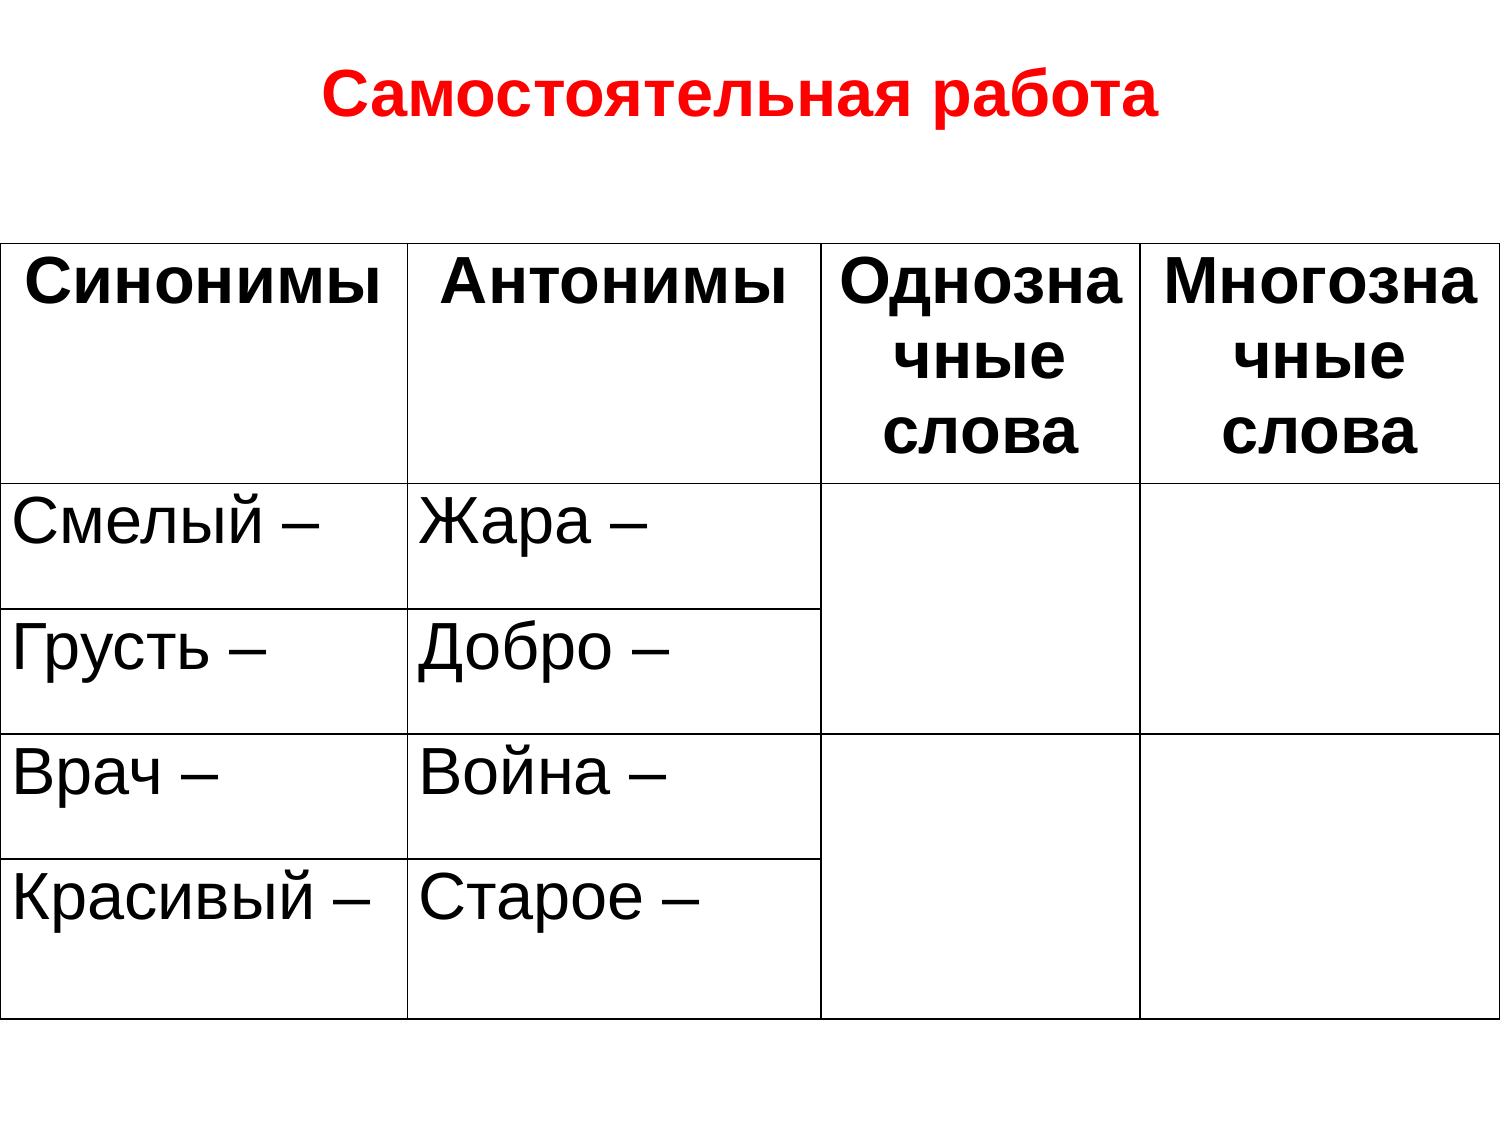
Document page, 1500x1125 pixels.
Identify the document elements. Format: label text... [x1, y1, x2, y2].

table_cell Война – [408, 735, 820, 858]
table_cell Грусть – [1, 610, 407, 733]
table_cell Врач – [1, 735, 407, 858]
table_header Антонимы [408, 244, 820, 483]
table_header Синонимы [1, 244, 407, 483]
text_box Самостоятельная работа [0, 42, 1500, 138]
table_header Многозначные слова [1141, 244, 1499, 483]
table_cell [1141, 735, 1499, 1018]
table_cell Добро – [408, 610, 820, 733]
table_cell Старое – [408, 860, 820, 1018]
table_cell [1141, 484, 1499, 733]
table_cell [822, 484, 1139, 733]
table_cell Красивый – [1, 860, 407, 1018]
table_cell Жара – [408, 484, 820, 608]
table_cell [822, 735, 1139, 1018]
table_header Однозначные слова [822, 244, 1139, 483]
table_cell Смелый – [1, 484, 407, 608]
